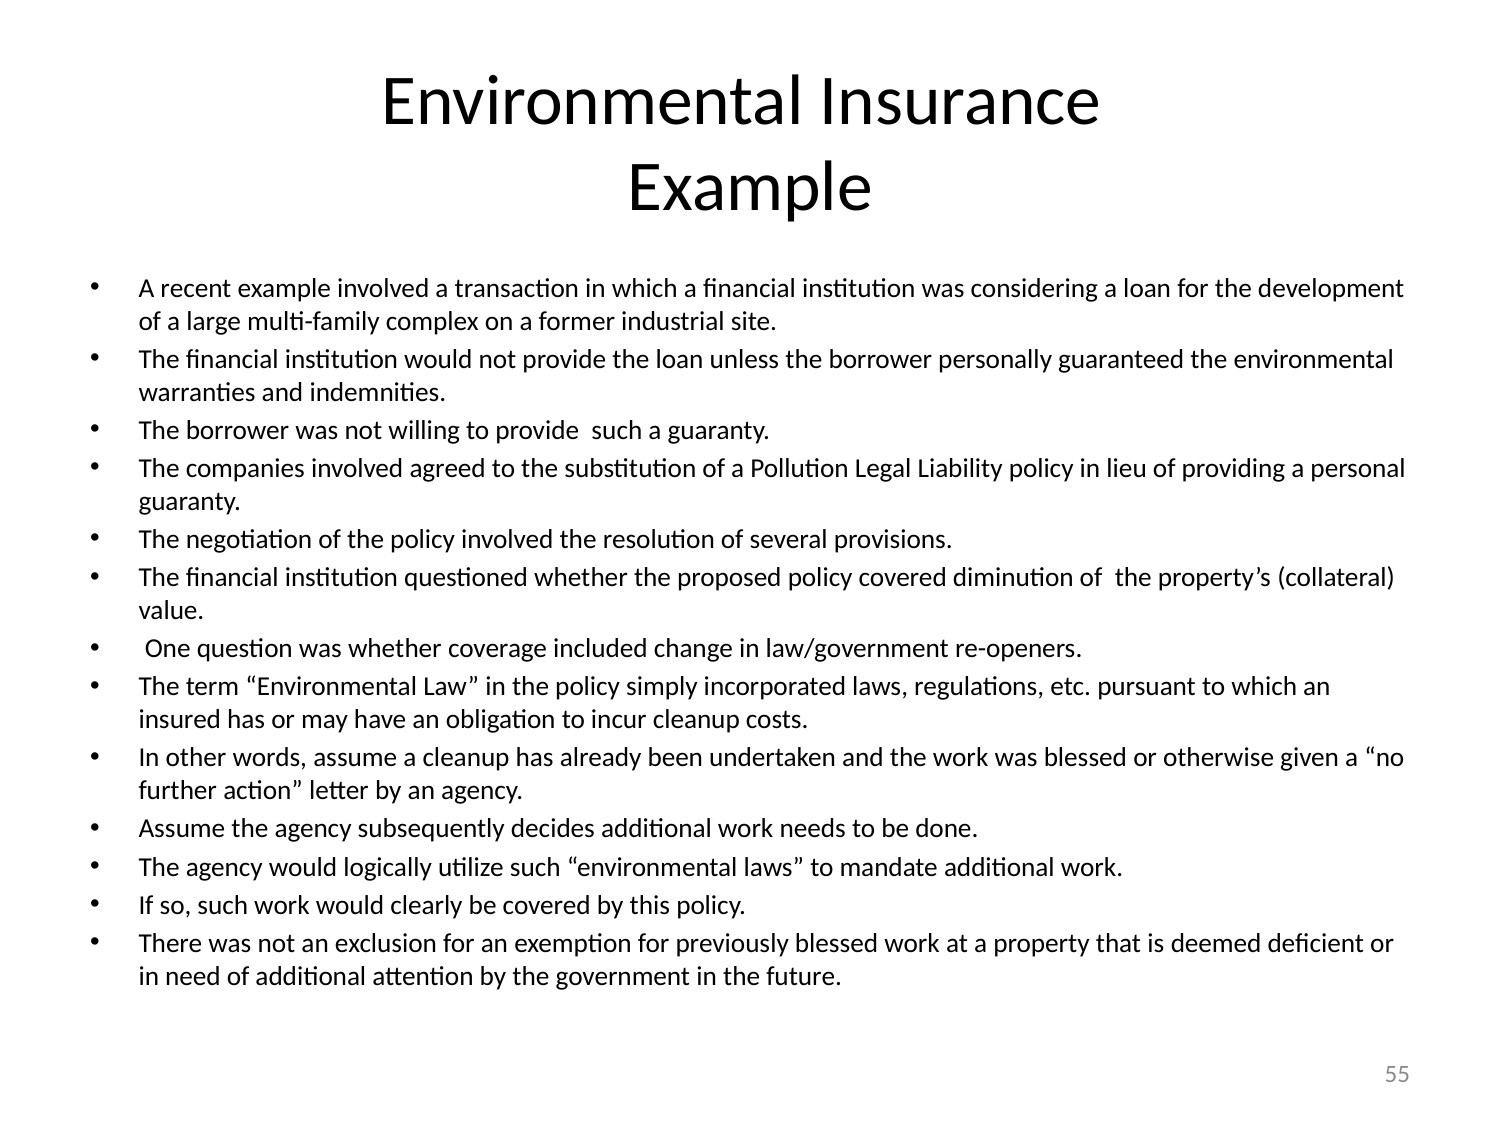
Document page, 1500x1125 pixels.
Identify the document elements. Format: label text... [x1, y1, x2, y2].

list A recent example involved a transaction in which a financial institution was considering a loan for the development of a large multi-family complex on a former industrial site. The financial institution would not provide the loan unless the borrower personally guaranteed the environmental warranties and indemnities. The borrower was not willing to provide such a guaranty. The companies involved agreed to the substitution of a Pollution Legal Liability policy in lieu of providing a personal guaranty. The negotiation of the policy involved the resolution of several provisions. The financial institution questioned whether the proposed policy covered diminution of the property’s (collateral) value. One question was whether coverage included change in law/government re-openers. The term “Environmental Law” in the policy simply incorporated laws, regulations, etc. pursuant to which an insured has or may have an obligation to incur cleanup costs. In other words, assume a cleanup has already been undertaken and the work was blessed or otherwise given a “no further action” letter by an agency. Assume the agency subsequently decides additional work needs to be done. The agency would logically utilize such “environmental laws” to mandate additional work. If so, such work would clearly be covered by this policy. There was not an exclusion for an exemption for previously blessed work at a property that is deemed deficient or in need of additional attention by the government in the future. [75, 262, 1425, 1005]
title Environmental Insurance Example [75, 45, 1425, 233]
slide_number 55 [1074, 1042, 1425, 1103]
